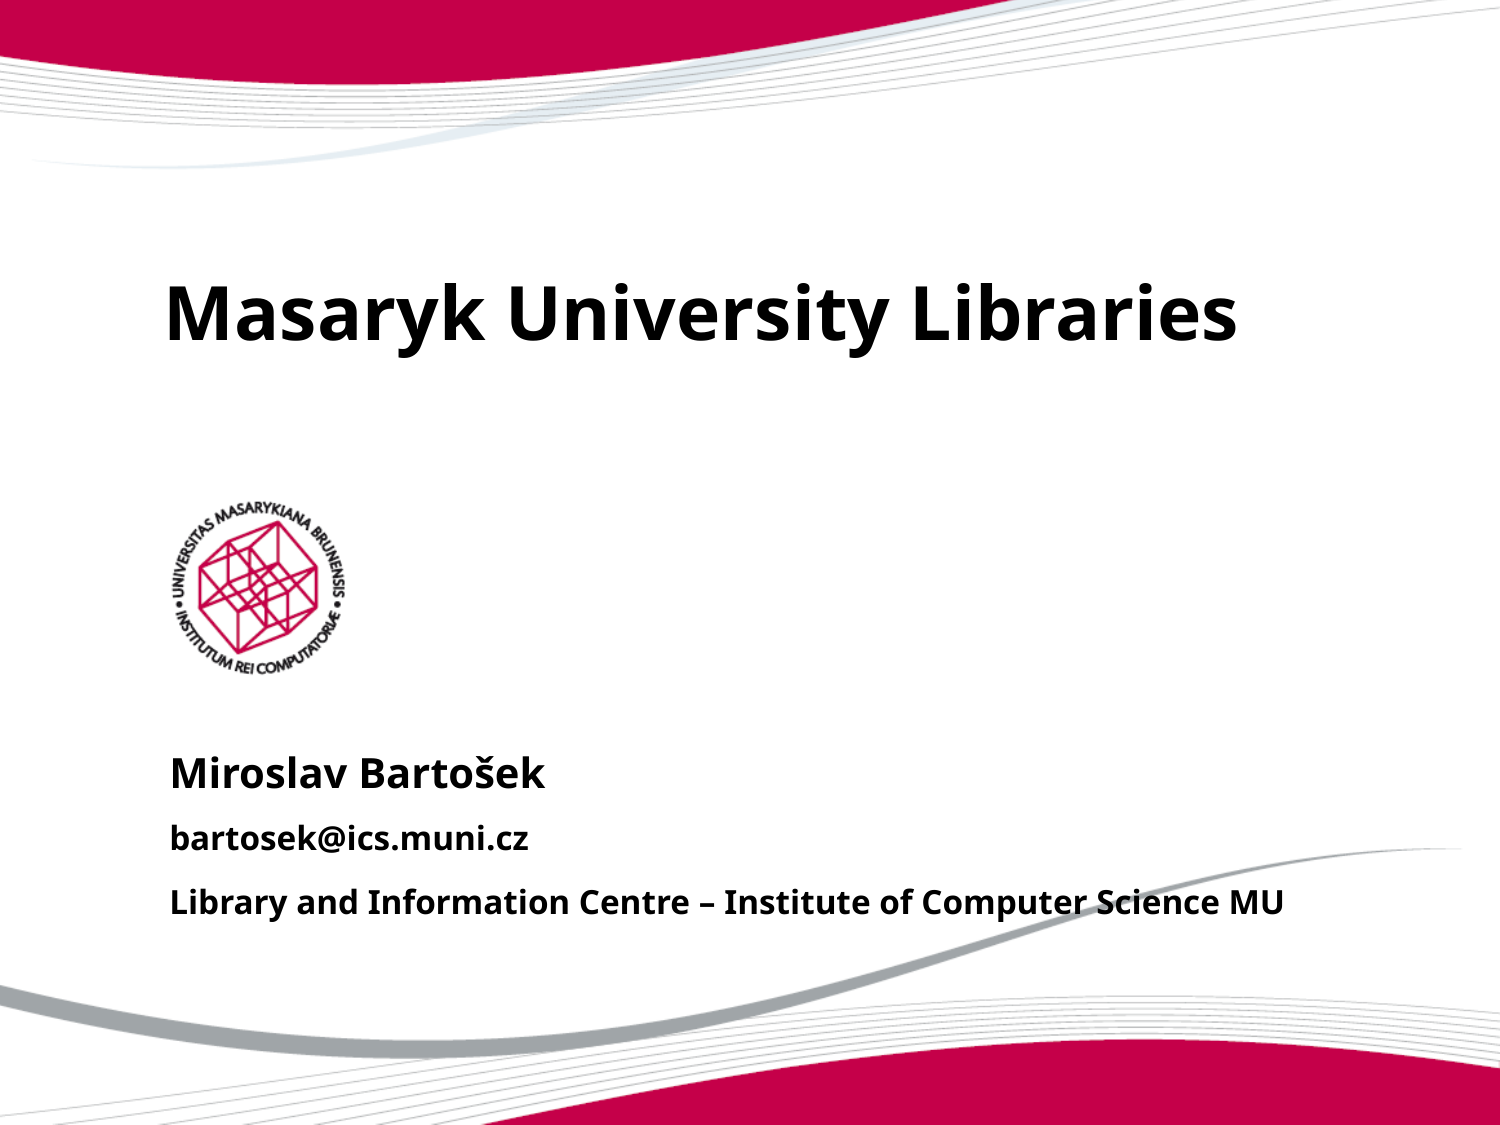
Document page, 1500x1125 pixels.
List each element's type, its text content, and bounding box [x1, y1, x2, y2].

subtitle Miroslav Bartošek bartosek@ics.muni.cz Library and Information Centre – Institute of Computer Science MU [154, 728, 1323, 948]
title Masaryk University Libraries [148, 164, 1317, 439]
picture [0, 0, 1500, 1125]
